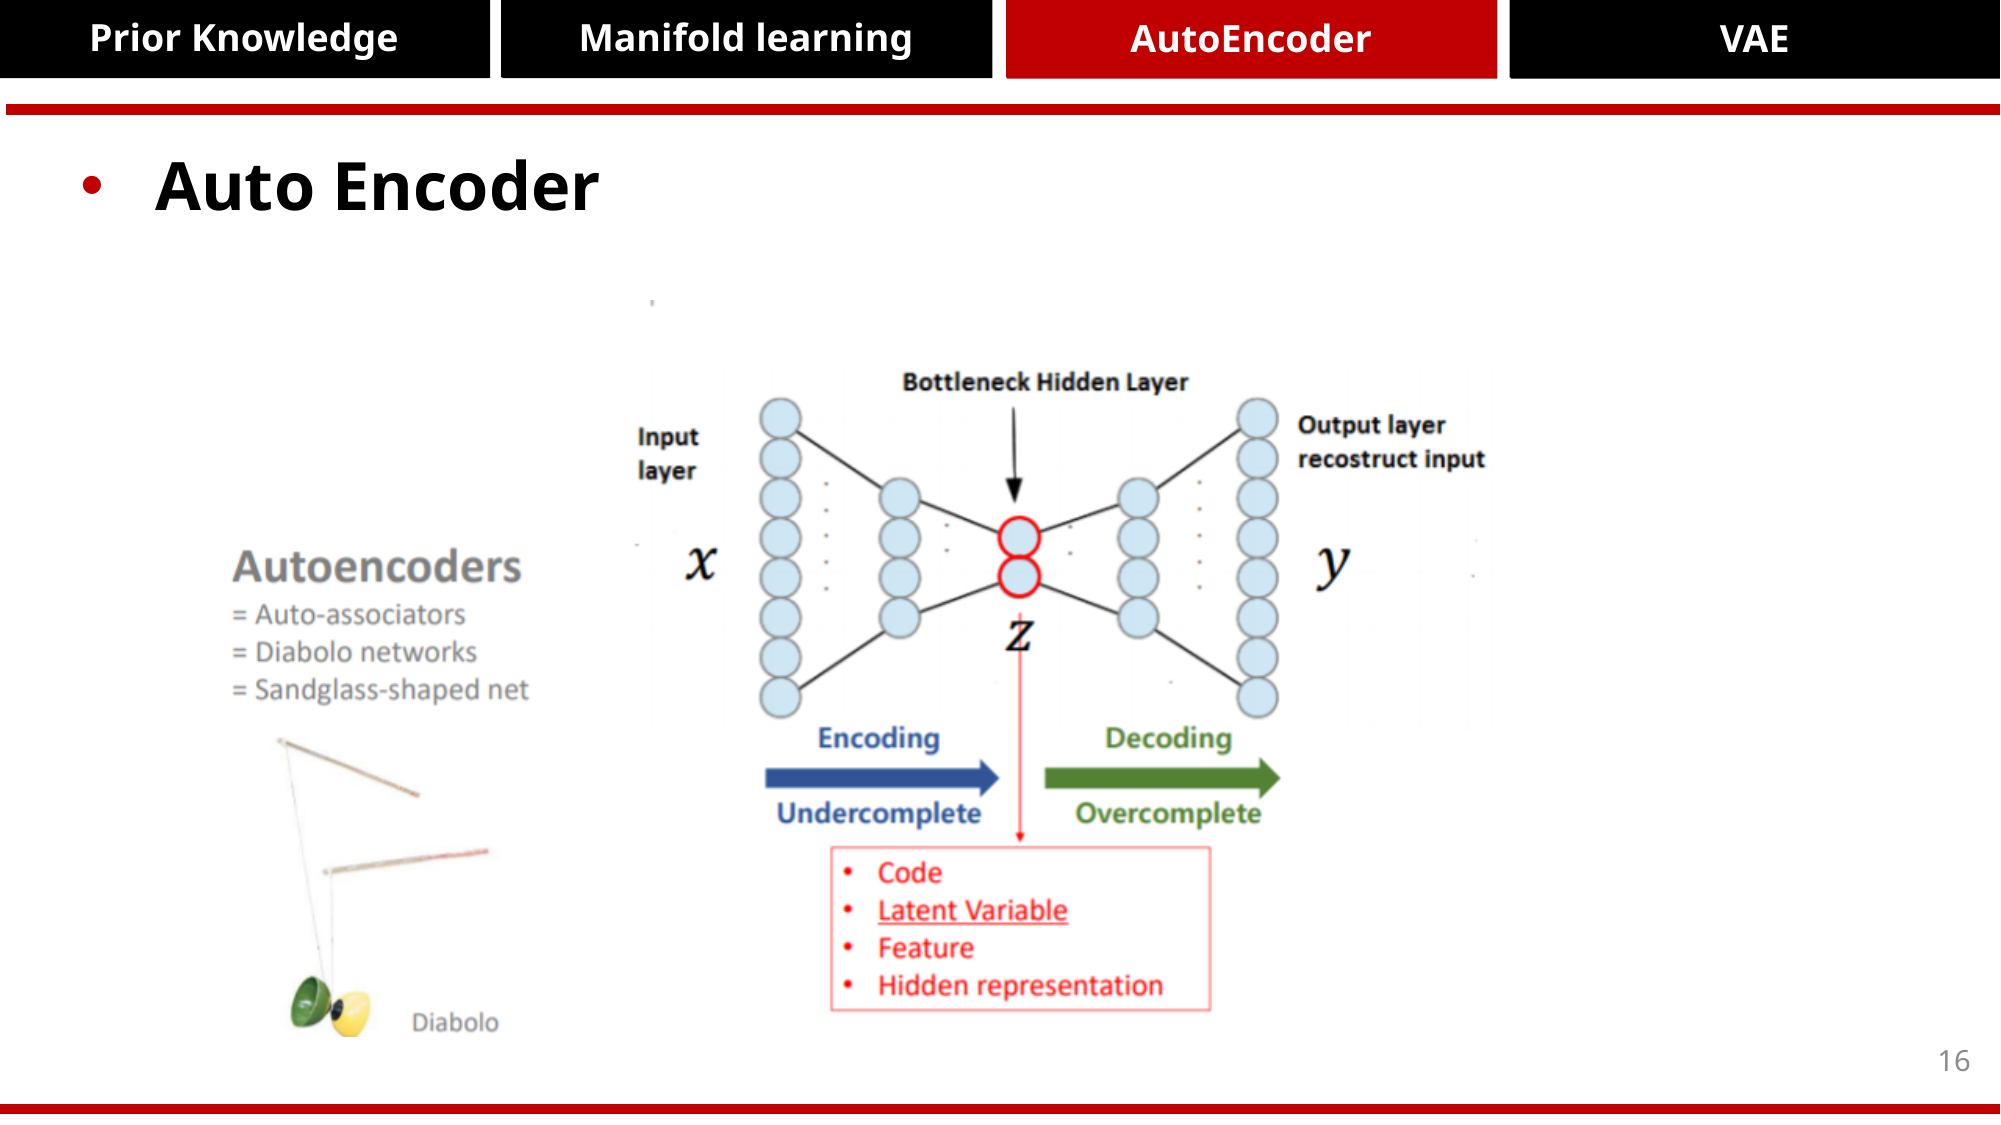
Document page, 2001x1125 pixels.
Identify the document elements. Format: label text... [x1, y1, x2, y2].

picture [216, 300, 1578, 1037]
text_box [0, 1104, 2000, 1114]
text_box Auto Encoder [65, 136, 850, 232]
text_box AutoEncoder [1005, 0, 1497, 79]
text_box [6, 104, 2000, 115]
text_box VAE [1509, 0, 2000, 79]
text_box Prior Knowledge [0, 0, 490, 78]
text_box Manifold learning [500, 0, 992, 78]
slide_number 16 [1919, 1031, 1986, 1094]
